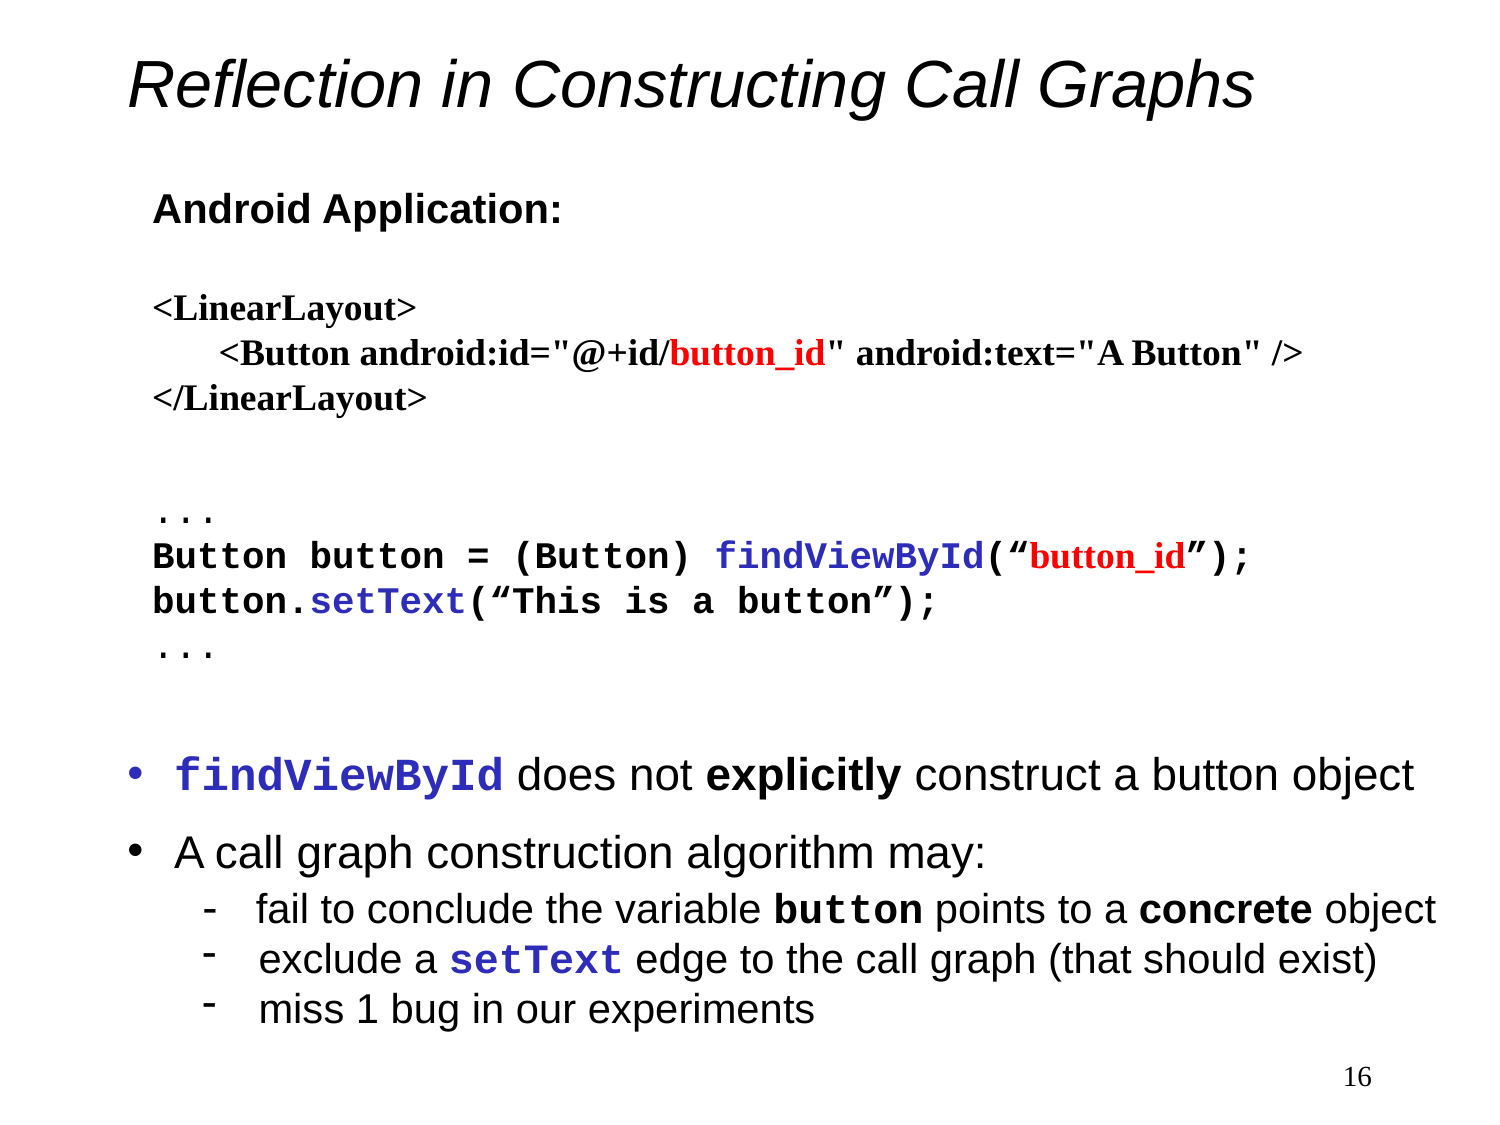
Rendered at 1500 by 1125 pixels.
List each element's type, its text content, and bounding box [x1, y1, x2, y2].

text_box <LinearLayout> <Button android:id="@+id/button_id" android:text="A Button" /> </LinearLayout> ... Button button = (Button) findViewById(“button_id”); button.setText(“This is a button”); ... [137, 275, 1425, 674]
text_box findViewById does not explicitly construct a button object A call graph construction algorithm may: - fail to conclude the variable button points to a concrete object exclude a setText edge to the call graph (that should exist) miss 1 bug in our experiments [112, 737, 1488, 1040]
slide_number 16 [1074, 1049, 1388, 1125]
text_box Android Application: [137, 174, 607, 240]
title Reflection in Constructing Call Graphs [112, 0, 1388, 176]
